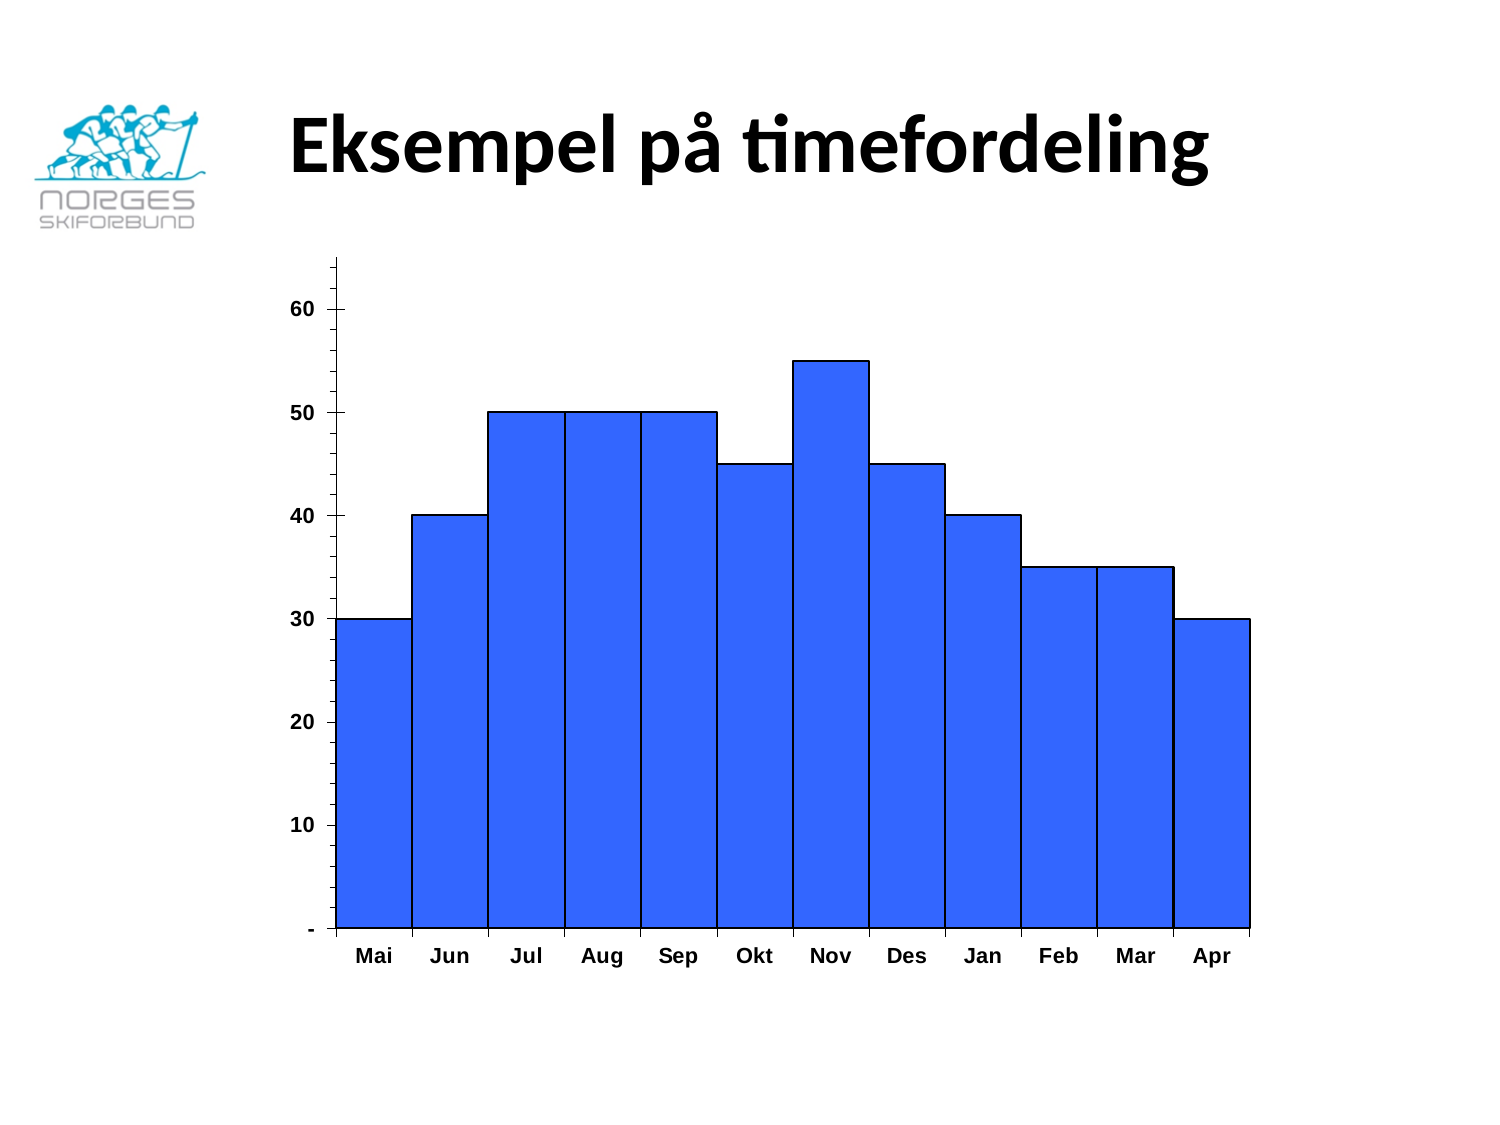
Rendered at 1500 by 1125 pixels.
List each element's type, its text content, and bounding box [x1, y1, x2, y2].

title Eksempel på timefordeling [75, 45, 1425, 233]
picture [13, 89, 227, 244]
chart [253, 243, 1282, 977]
